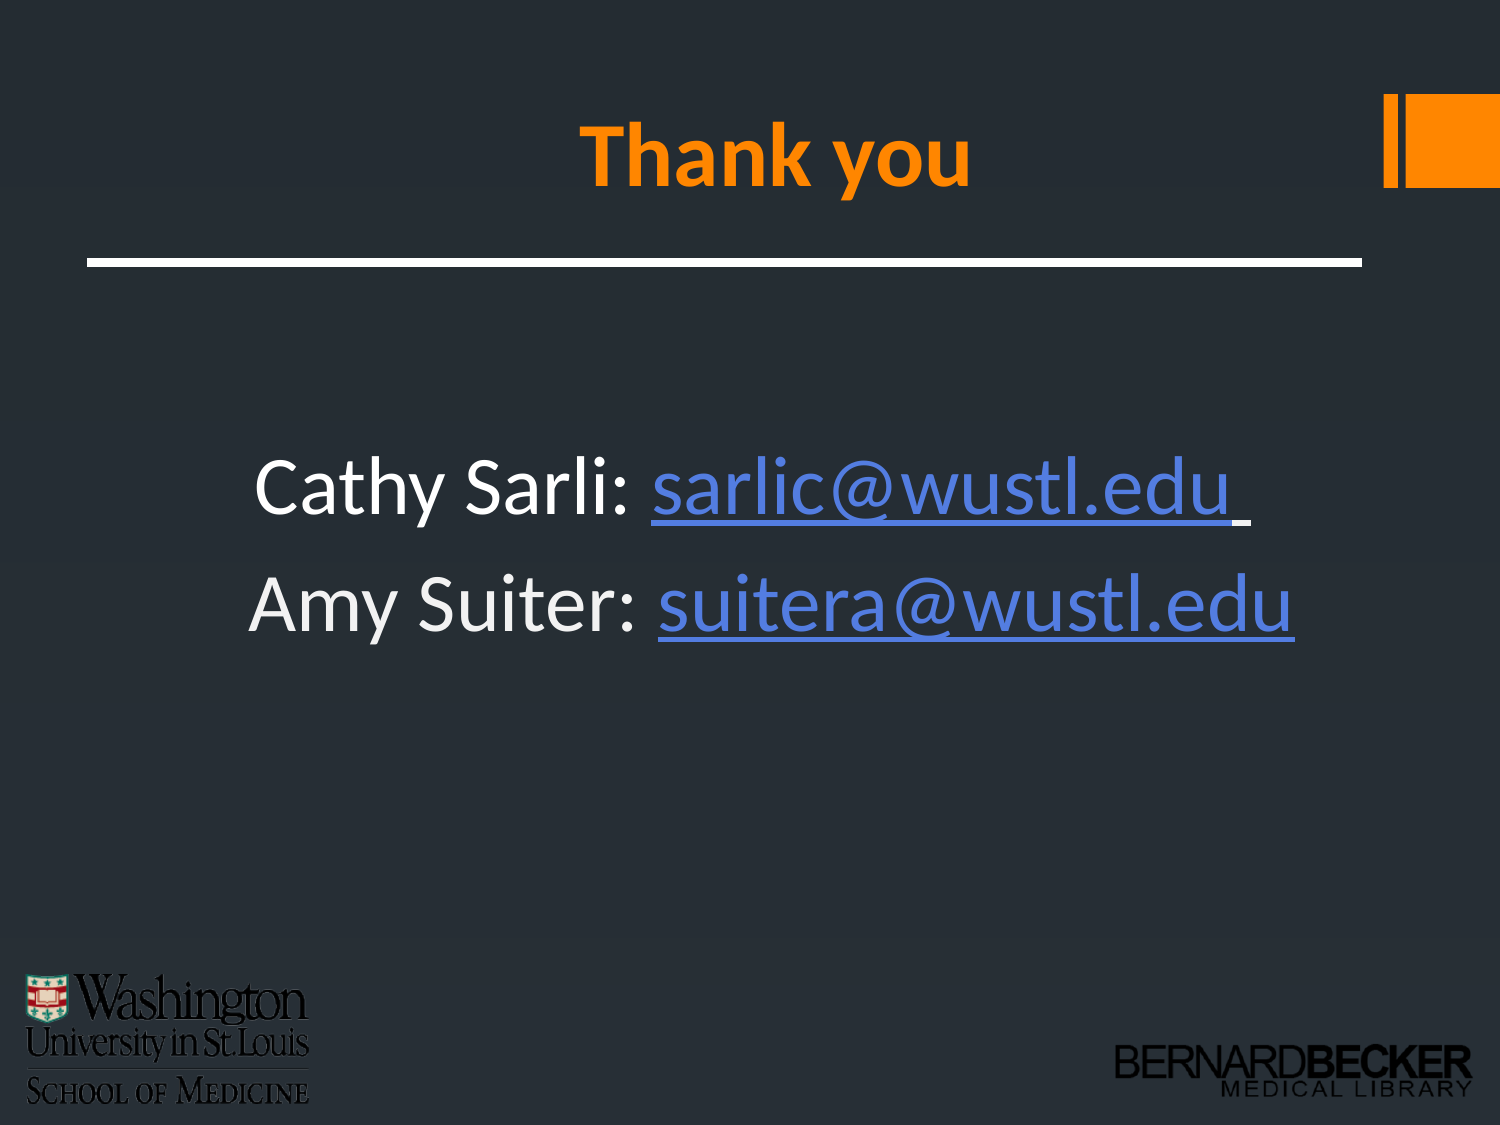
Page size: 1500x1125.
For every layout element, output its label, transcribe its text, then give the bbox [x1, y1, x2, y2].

text_box Thank you [564, 87, 1011, 213]
picture [24, 974, 310, 1104]
list Cathy Sarli: sarlic@wustl.edu Amy Suiter: suitera@wustl.edu [36, 337, 1462, 825]
picture [1111, 1039, 1474, 1104]
